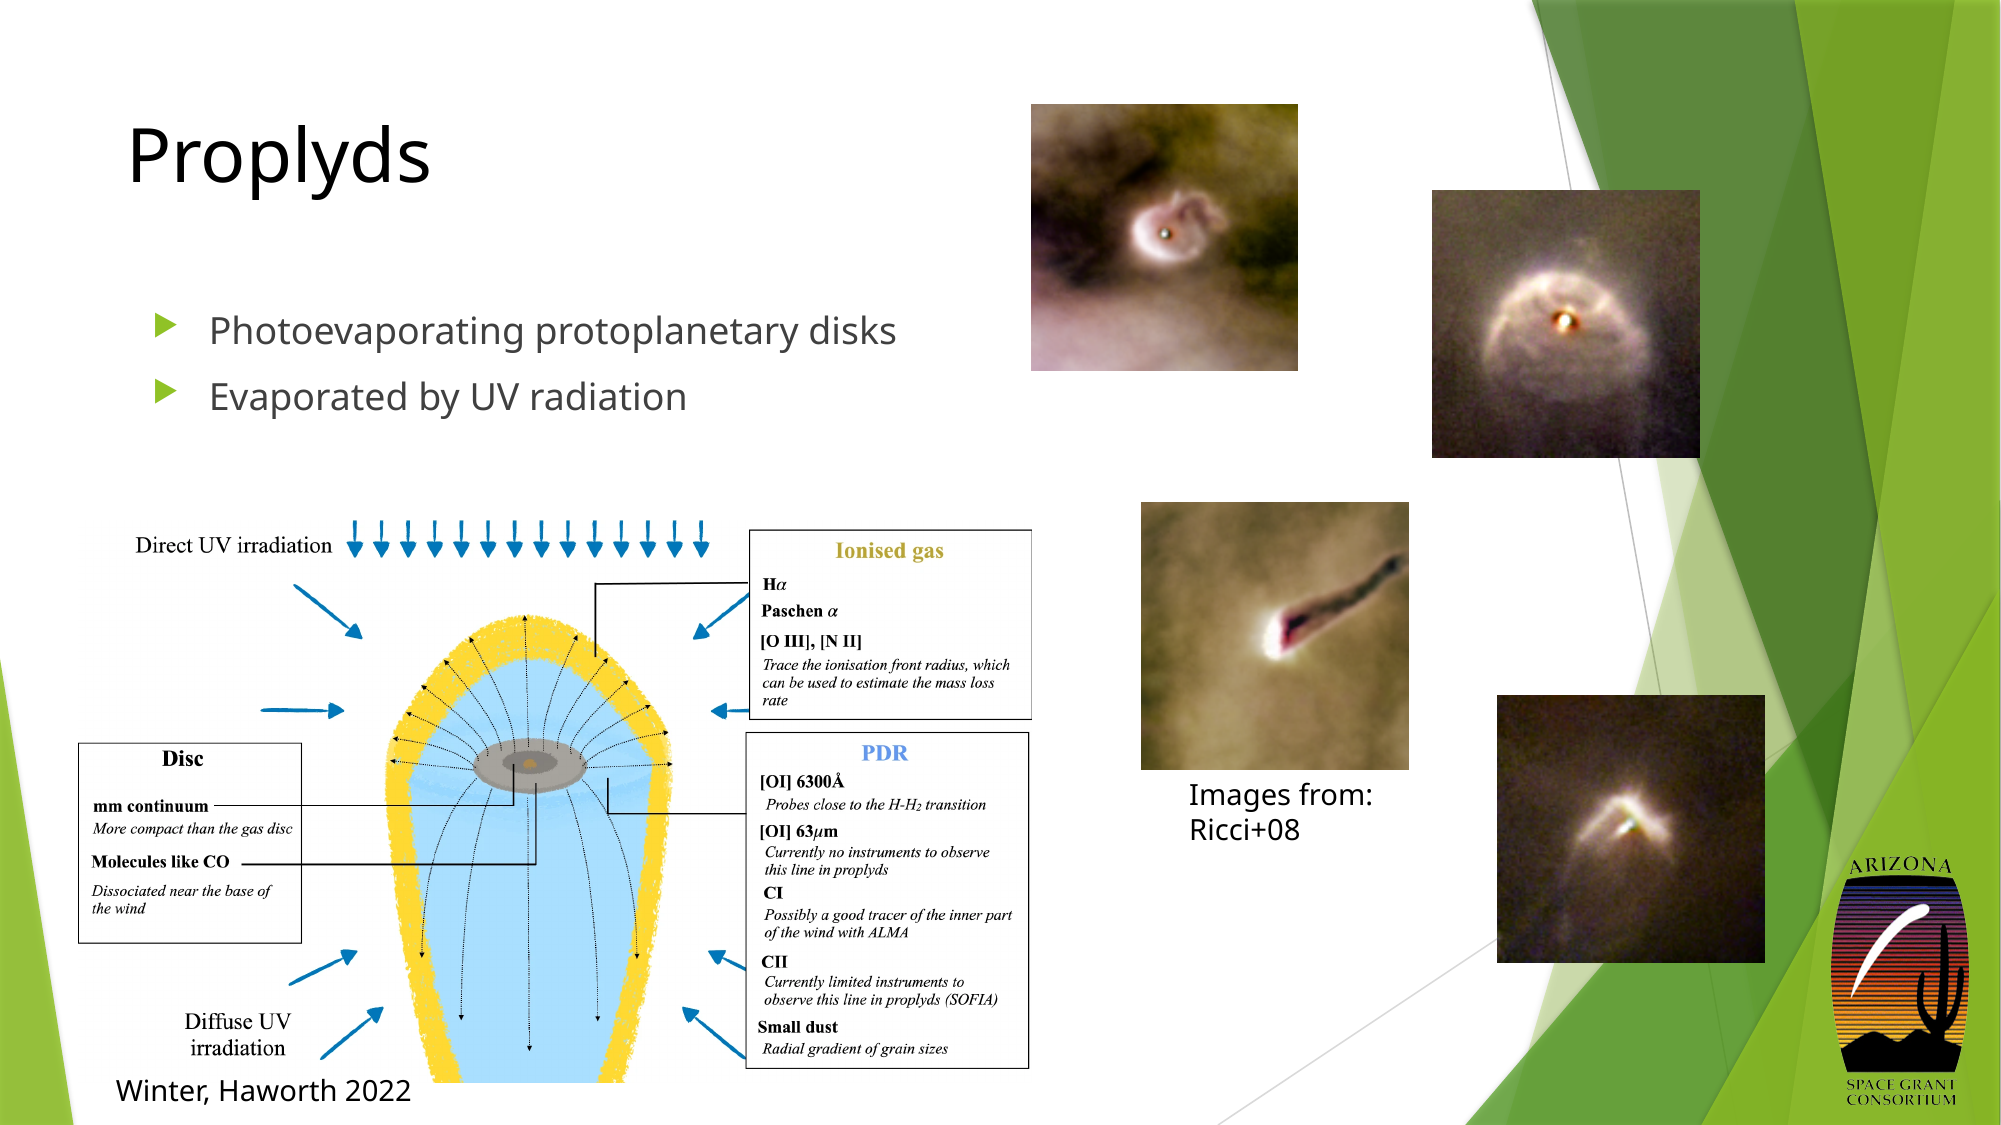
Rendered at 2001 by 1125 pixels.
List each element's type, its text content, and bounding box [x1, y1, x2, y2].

text_box Images from: Ricci+08 [1174, 769, 1492, 854]
picture [1030, 103, 1299, 372]
list Photoevaporating protoplanetary disks Evaporated by UV radiation [137, 299, 969, 519]
title Proplyds [111, 99, 1522, 317]
text_box Winter, Haworth 2022 [101, 1093, 686, 1115]
picture [1799, 844, 2000, 1113]
picture [1140, 502, 1409, 770]
picture [77, 519, 1032, 1084]
picture [1432, 190, 1700, 458]
picture [1497, 695, 1766, 963]
